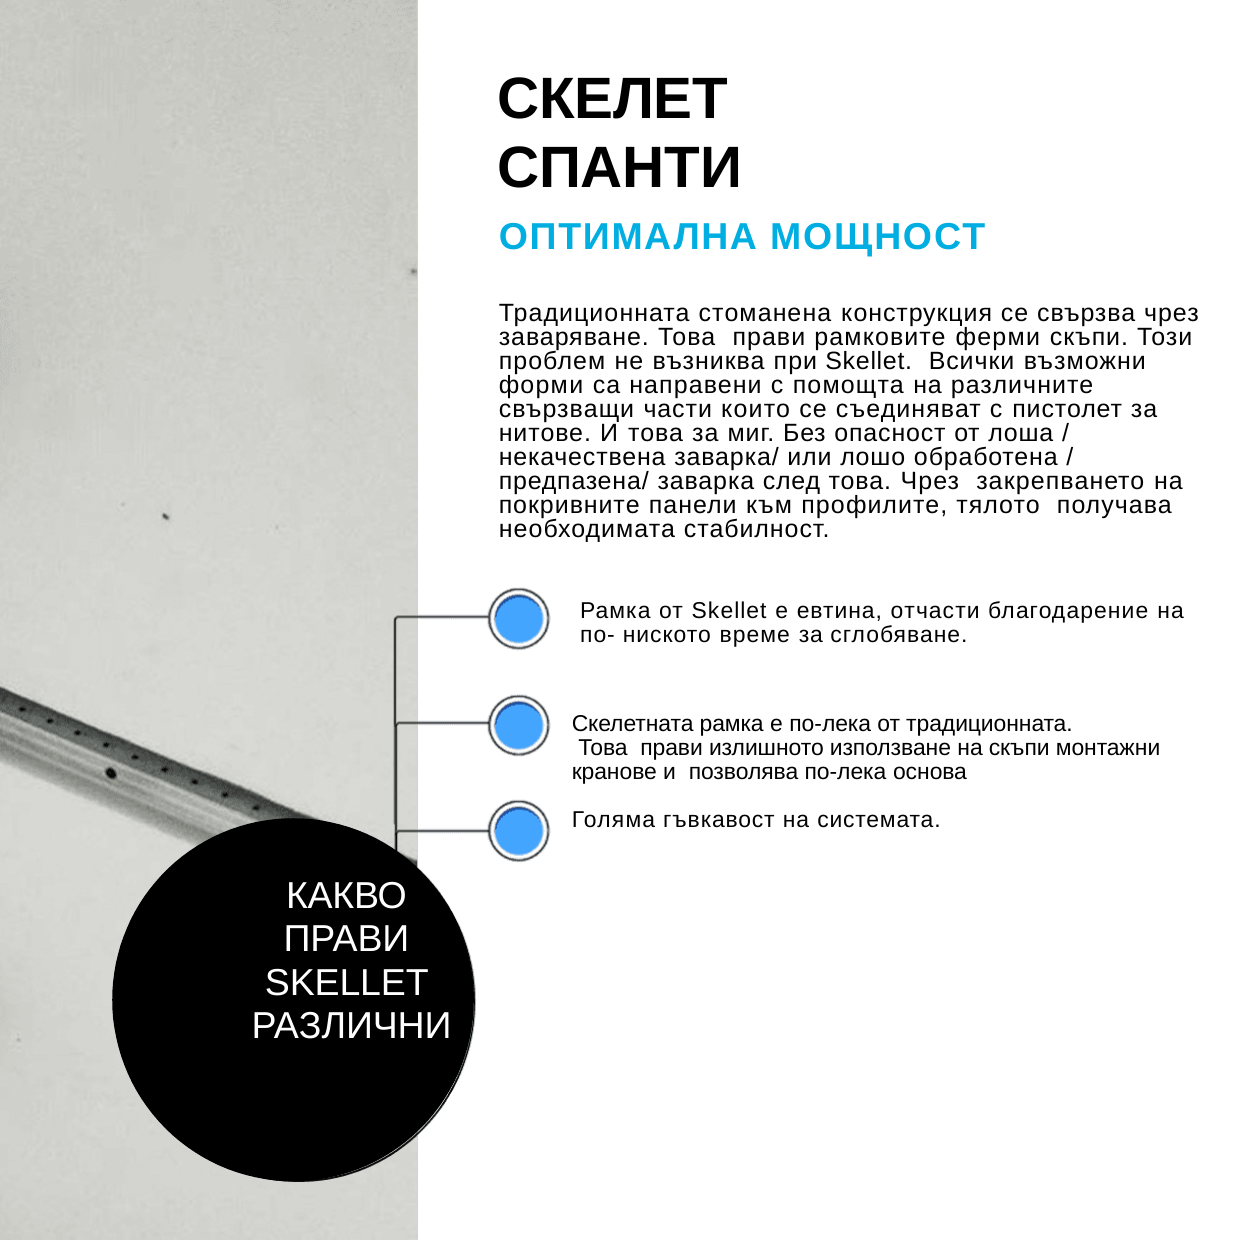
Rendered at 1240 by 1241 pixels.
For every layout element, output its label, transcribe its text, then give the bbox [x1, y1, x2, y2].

text_box Рамка от Skellet е евтина, oтчасти благодарение на по- ниското време за сглобяване. Скелетната рамка е по-лека от традиционната. Това прави излишното използване на скъпи монтажни кранове и позволява по-лека основа Голяма гъвкавост на системата. [625, 595, 1207, 832]
text_box ОПТИМАЛНА МОЩНОСТ Традиционната стоманена конструкция се свързва чрез заваряване. Това прави рамковите ферми скъпи. Този проблем не възниква при Skellet. Всички възможни форми са направени с помощта на различните свързващи части които се съединяват с пистолет за нитове. И това за миг. Без опасност от лоша / некачествена заварка/ или лошо обработена / предпазена/ заварка след това. Чрез закрепването на покривните панели към профилите, тялото получава необходимата стабилност. [625, 210, 1228, 543]
title СКЕЛЕТ СПАНТИ [625, 55, 745, 210]
picture [0, 0, 620, 1241]
